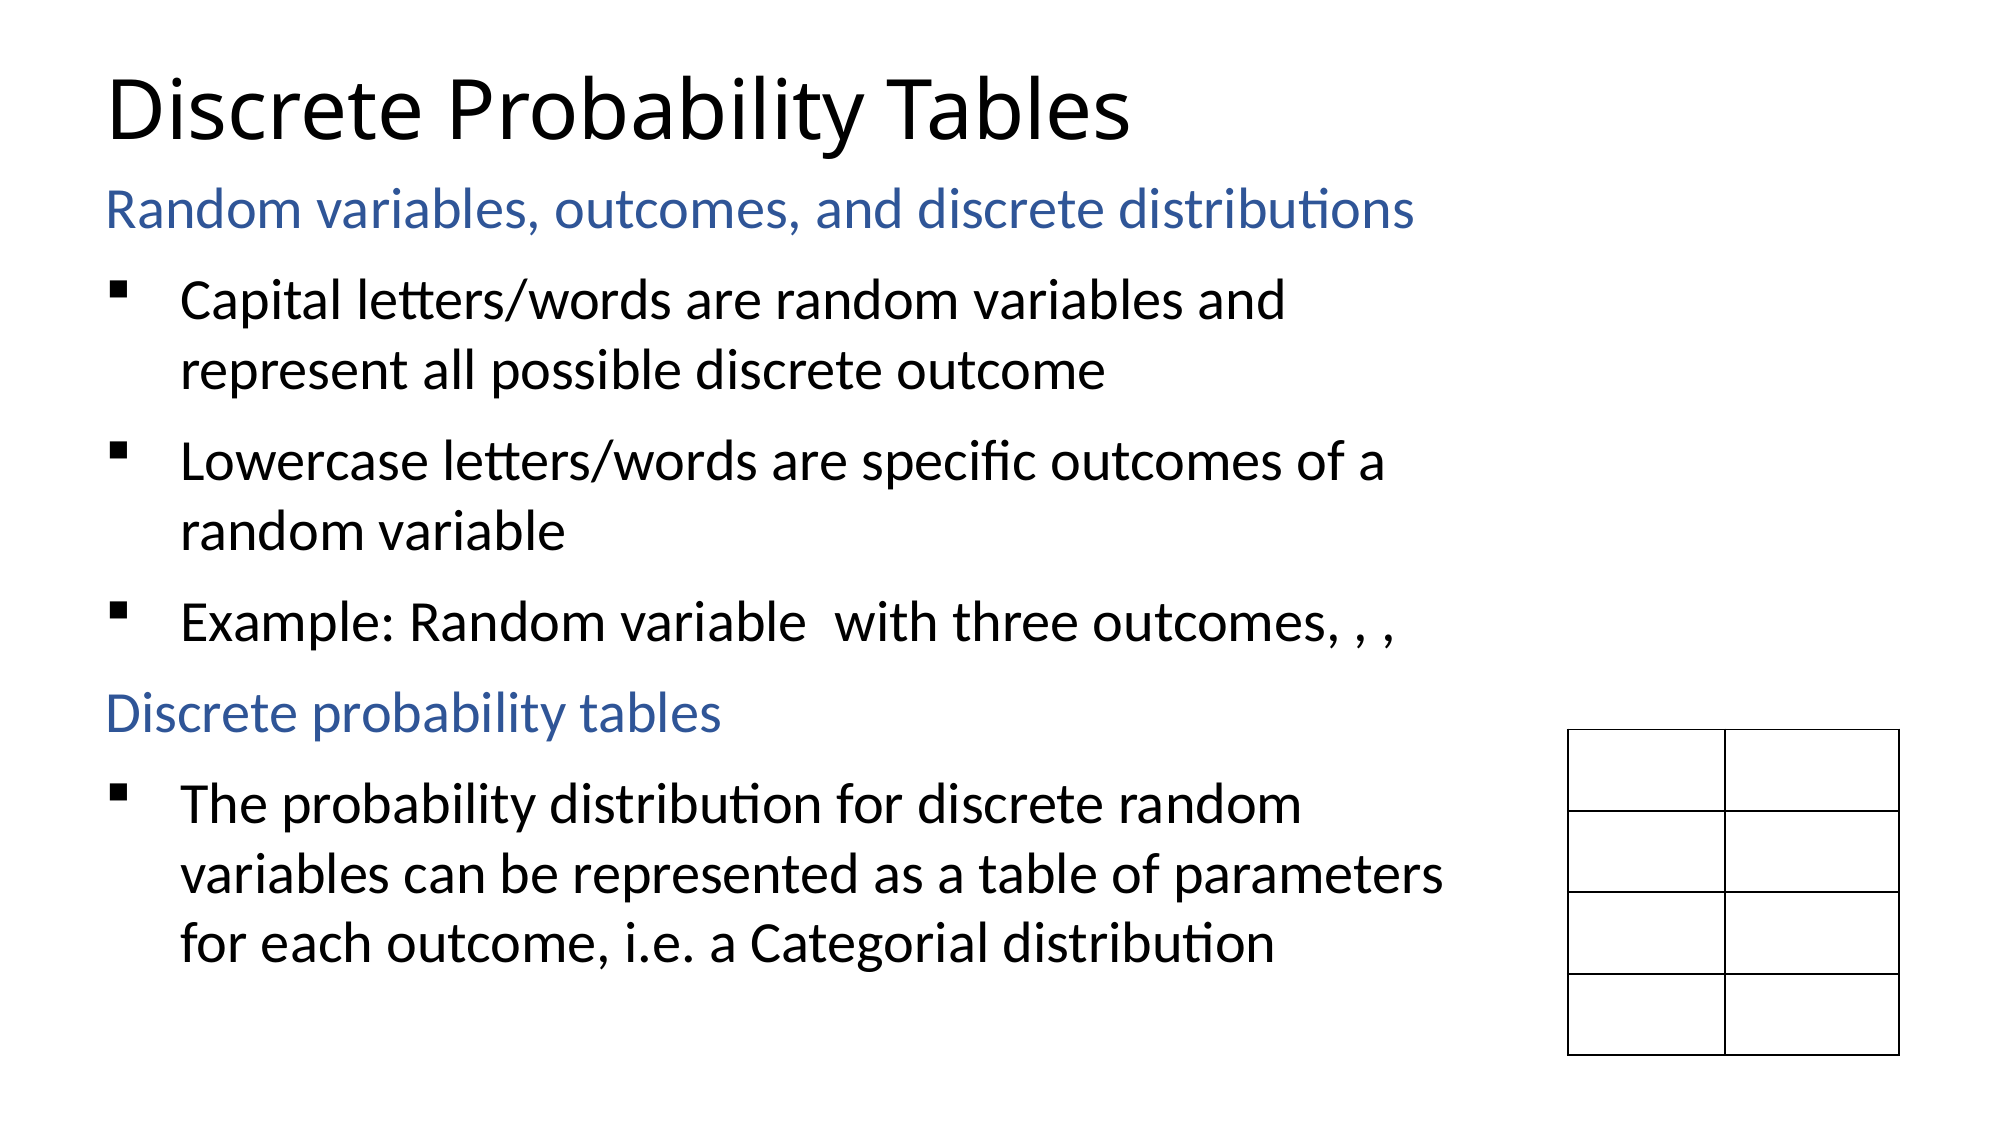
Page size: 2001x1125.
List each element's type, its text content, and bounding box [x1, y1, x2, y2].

title Discrete Probability Tables [90, 60, 1816, 164]
